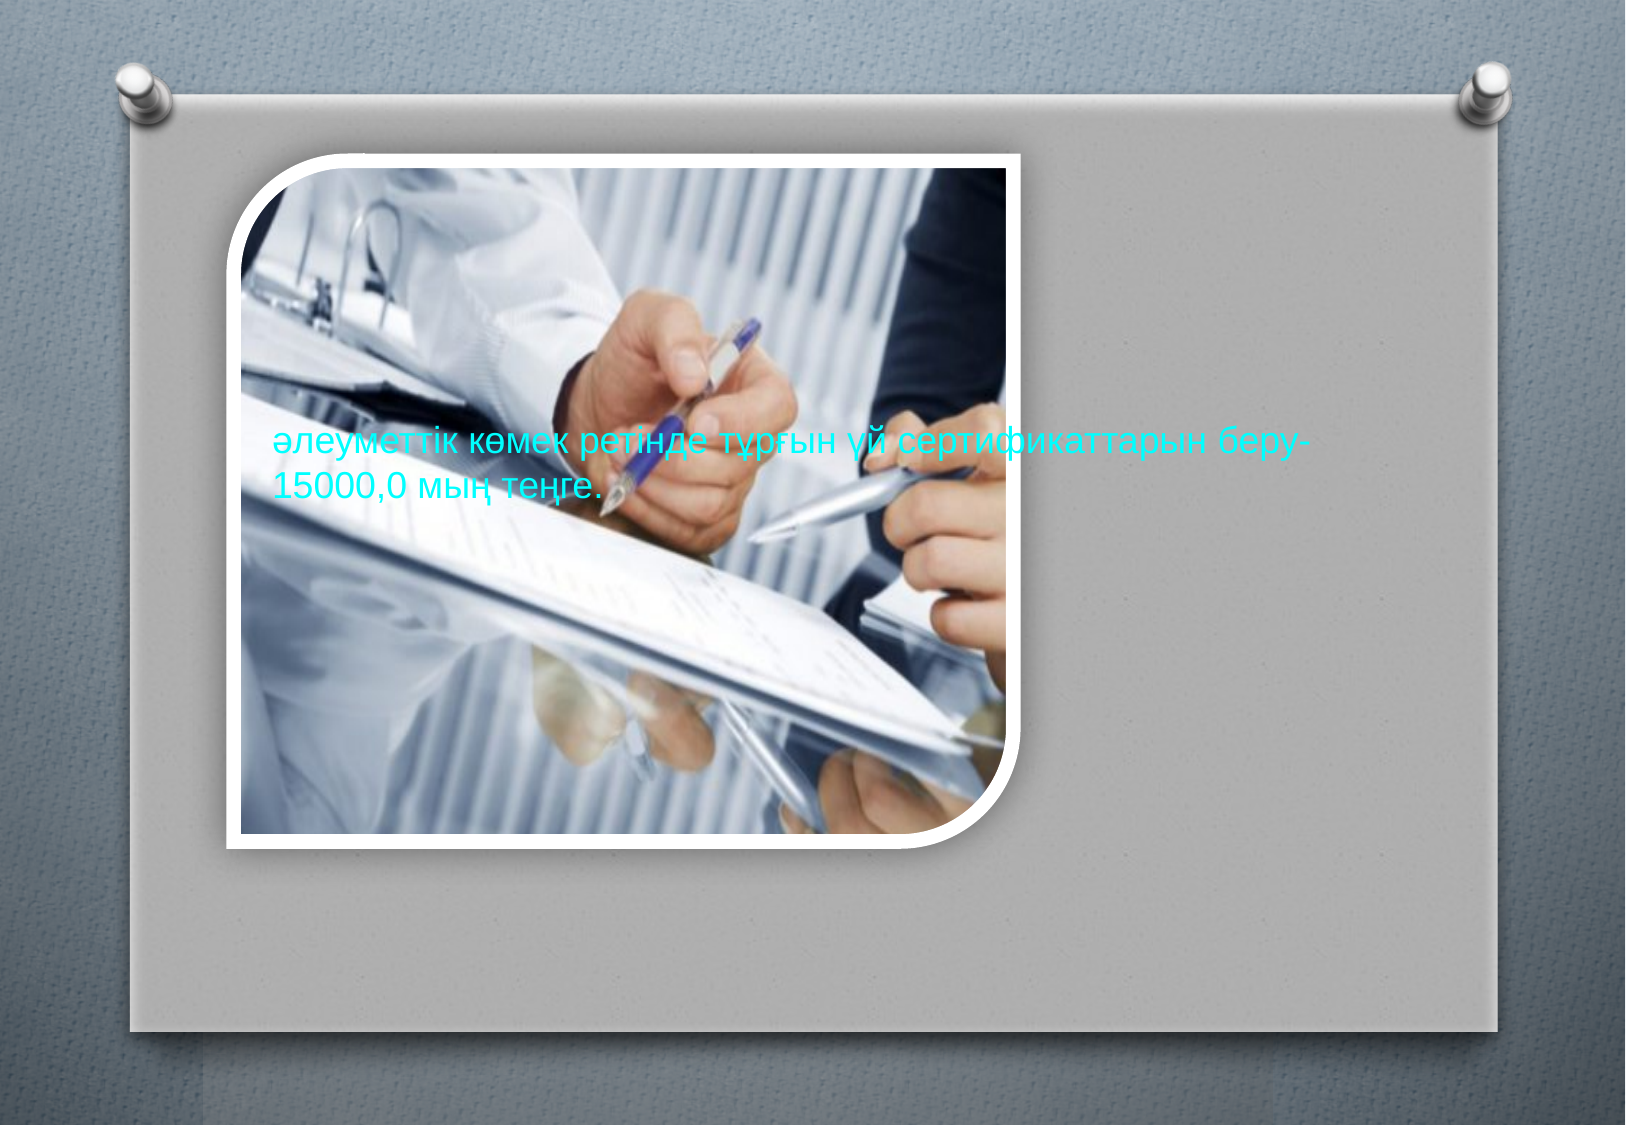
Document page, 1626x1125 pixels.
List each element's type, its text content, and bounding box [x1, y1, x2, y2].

picture [233, 160, 1014, 842]
text_box әлеуметтік көмек ретінде тұрғын үй сертификаттарын беру-15000,0 мың теңге. [1014, 408, 1403, 514]
picture [83, 29, 212, 154]
picture [1429, 34, 1556, 157]
